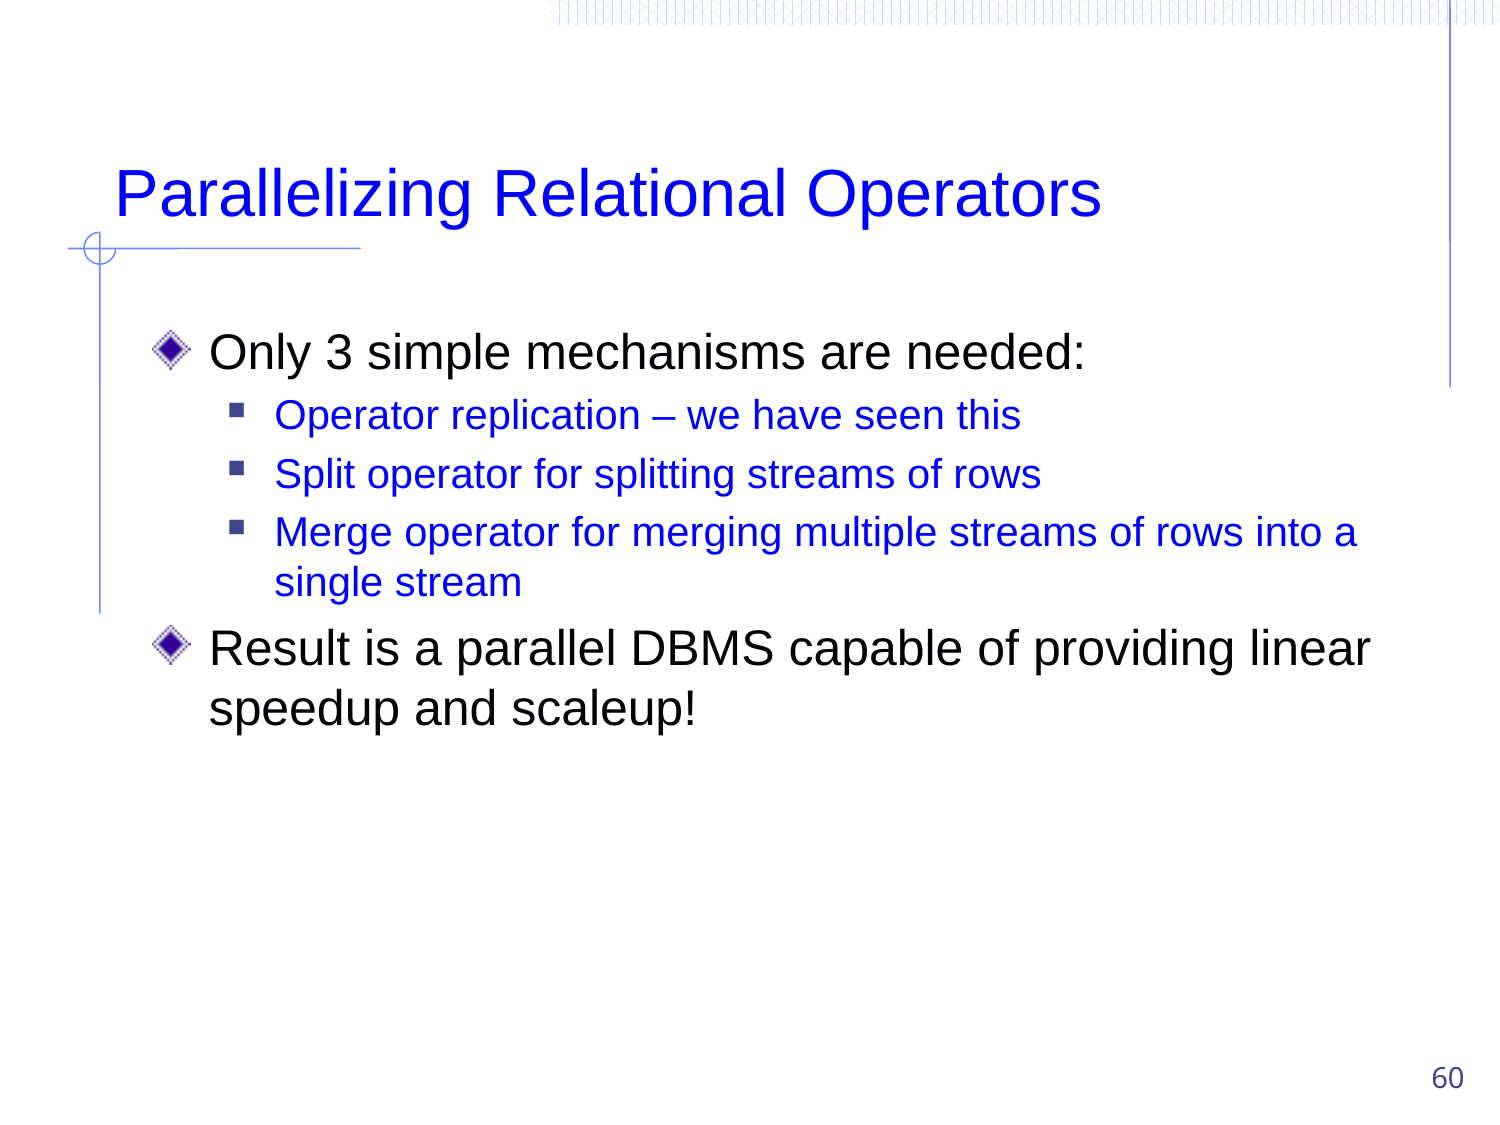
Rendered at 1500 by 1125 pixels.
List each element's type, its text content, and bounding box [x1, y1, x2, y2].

picture [152, 330, 191, 370]
picture [152, 625, 191, 665]
slide_number 60 [1365, 1031, 1480, 1107]
list Only 3 simple mechanisms are needed: Operator replication – we have seen this Split operator for splitting streams of rows Merge operator for merging multiple streams of rows into a single stream Result is a parallel DBMS capable of providing linear speedup and scaleup! [137, 312, 1413, 988]
title Parallelizing Relational Operators [99, 49, 1376, 238]
